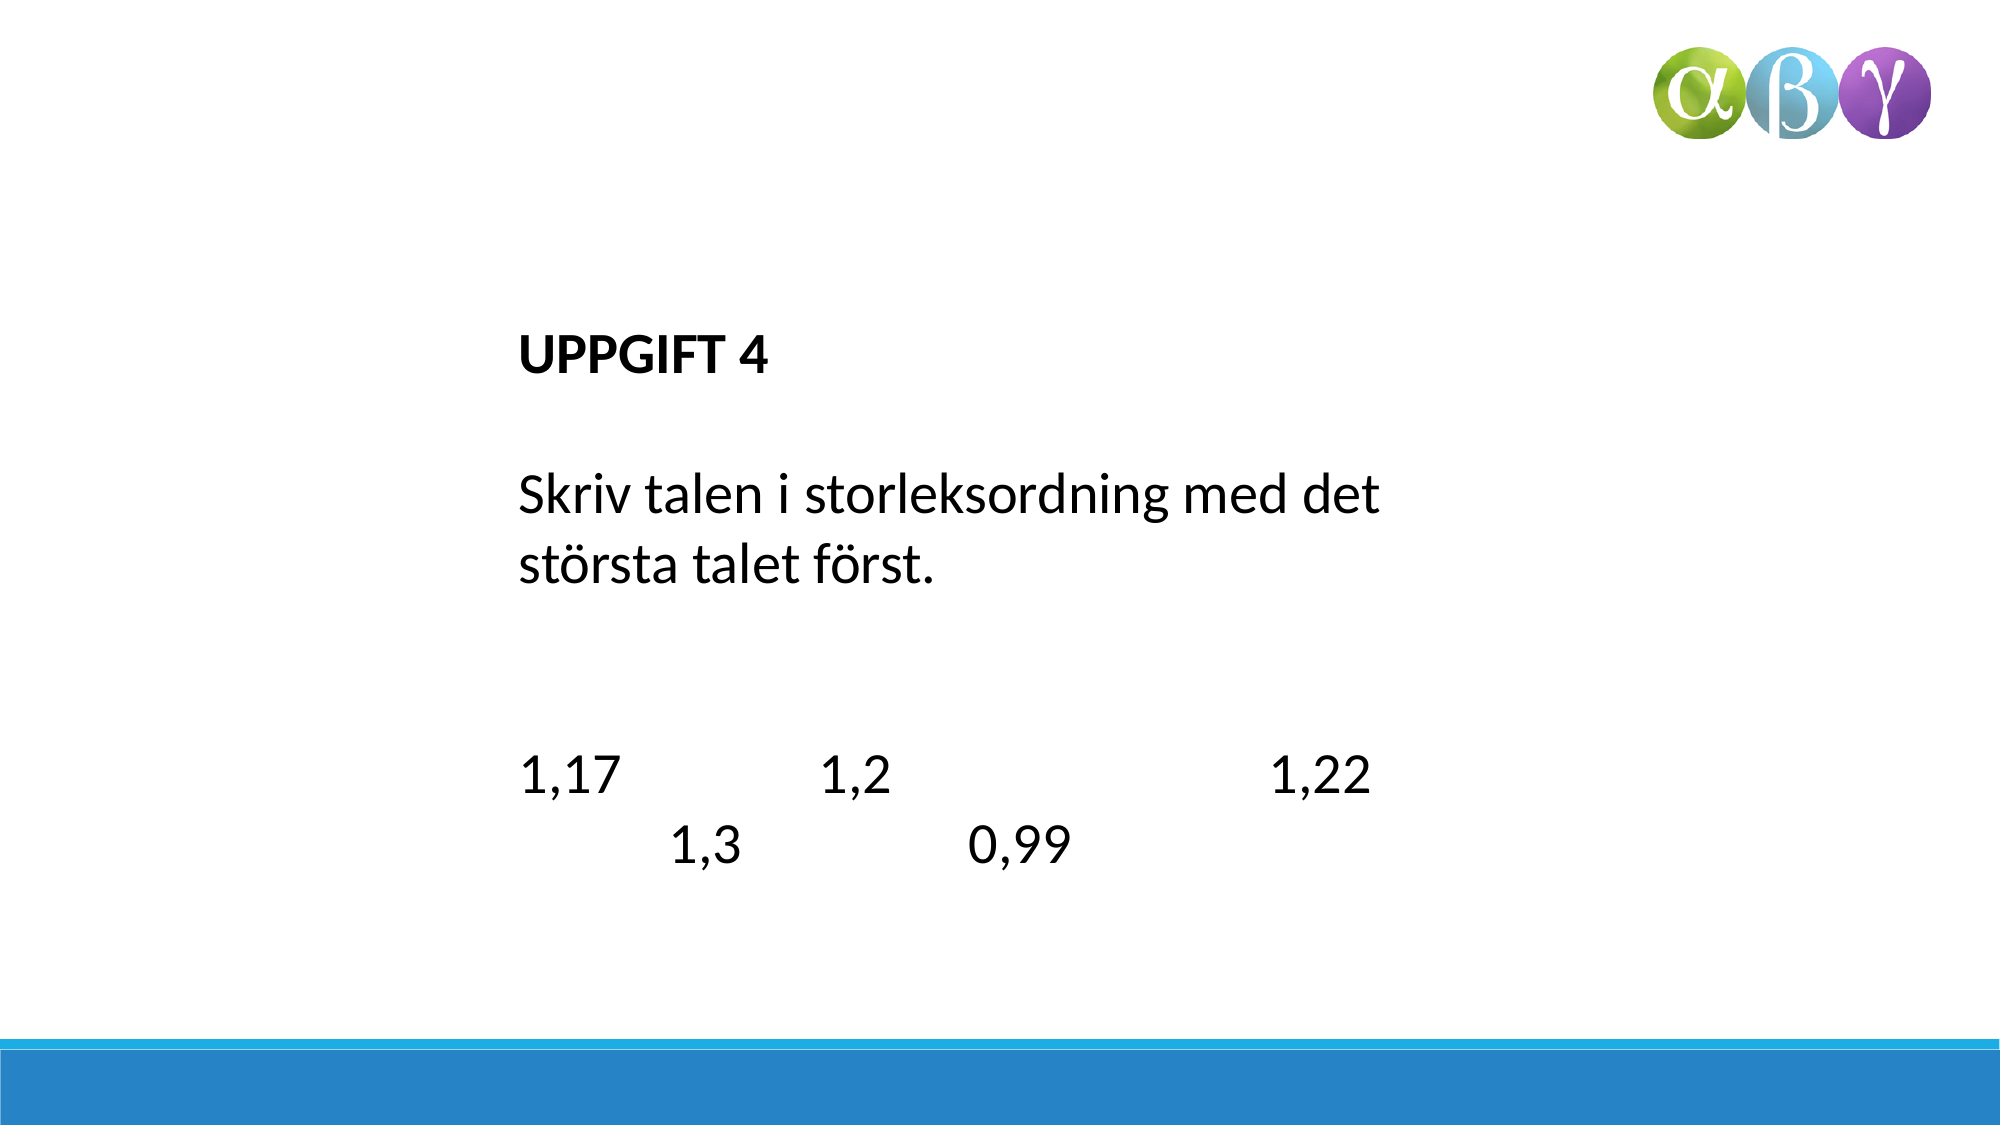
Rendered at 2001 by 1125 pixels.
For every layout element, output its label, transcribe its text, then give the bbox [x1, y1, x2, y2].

text_box UPPGIFT 4 Skriv talen i storleksordning med det största talet först. 1,17 1,2 1,22 1,3 0,99 [503, 307, 1496, 883]
picture [1652, 46, 1932, 140]
